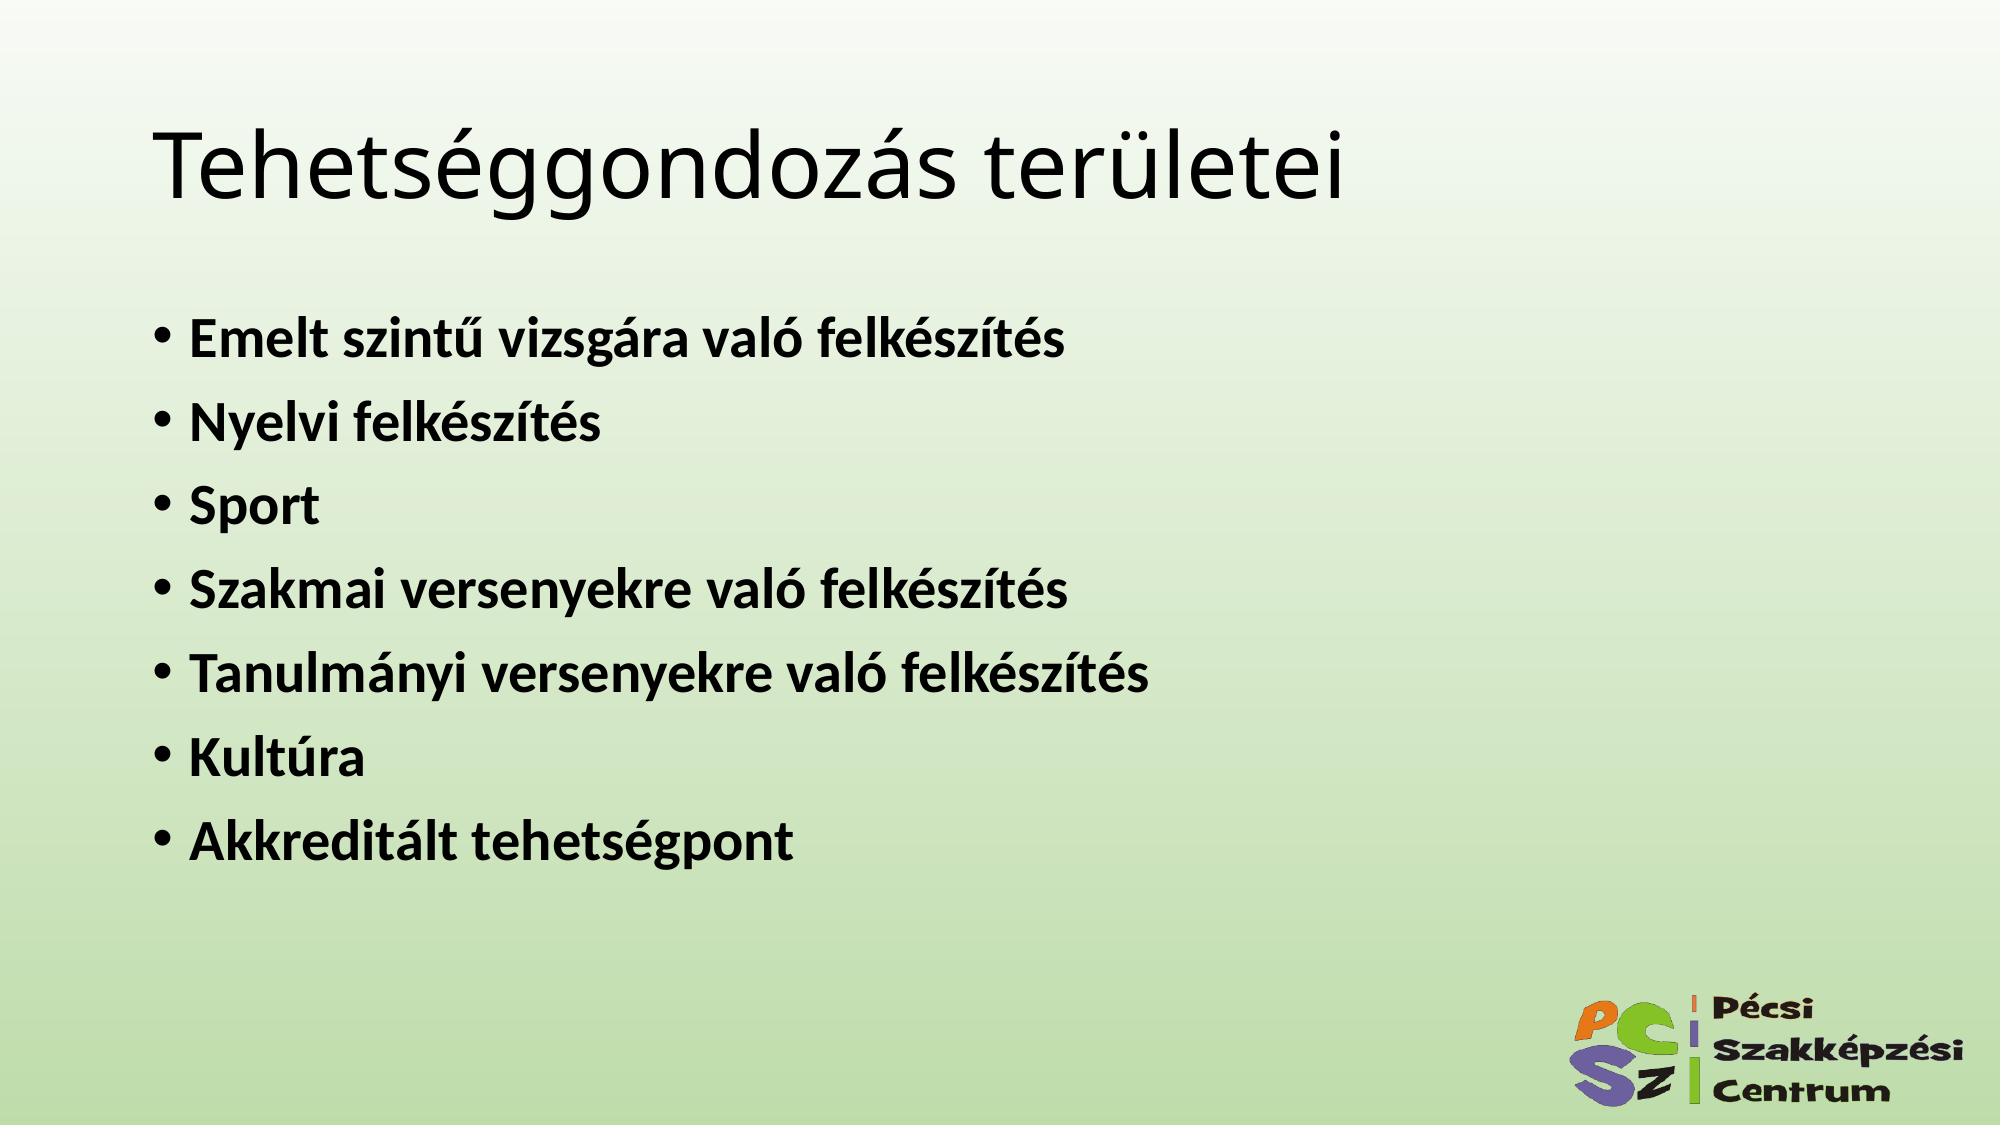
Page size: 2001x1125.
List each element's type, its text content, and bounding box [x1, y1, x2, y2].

title Tehetséggondozás területei [137, 59, 1863, 278]
list Emelt szintű vizsgára való felkészítés Nyelvi felkészítés Sport Szakmai versenyekre való felkészítés Tanulmányi versenyekre való felkészítés Kultúra Akkreditált tehetségpont [137, 299, 1863, 1014]
picture [1569, 992, 1963, 1107]
